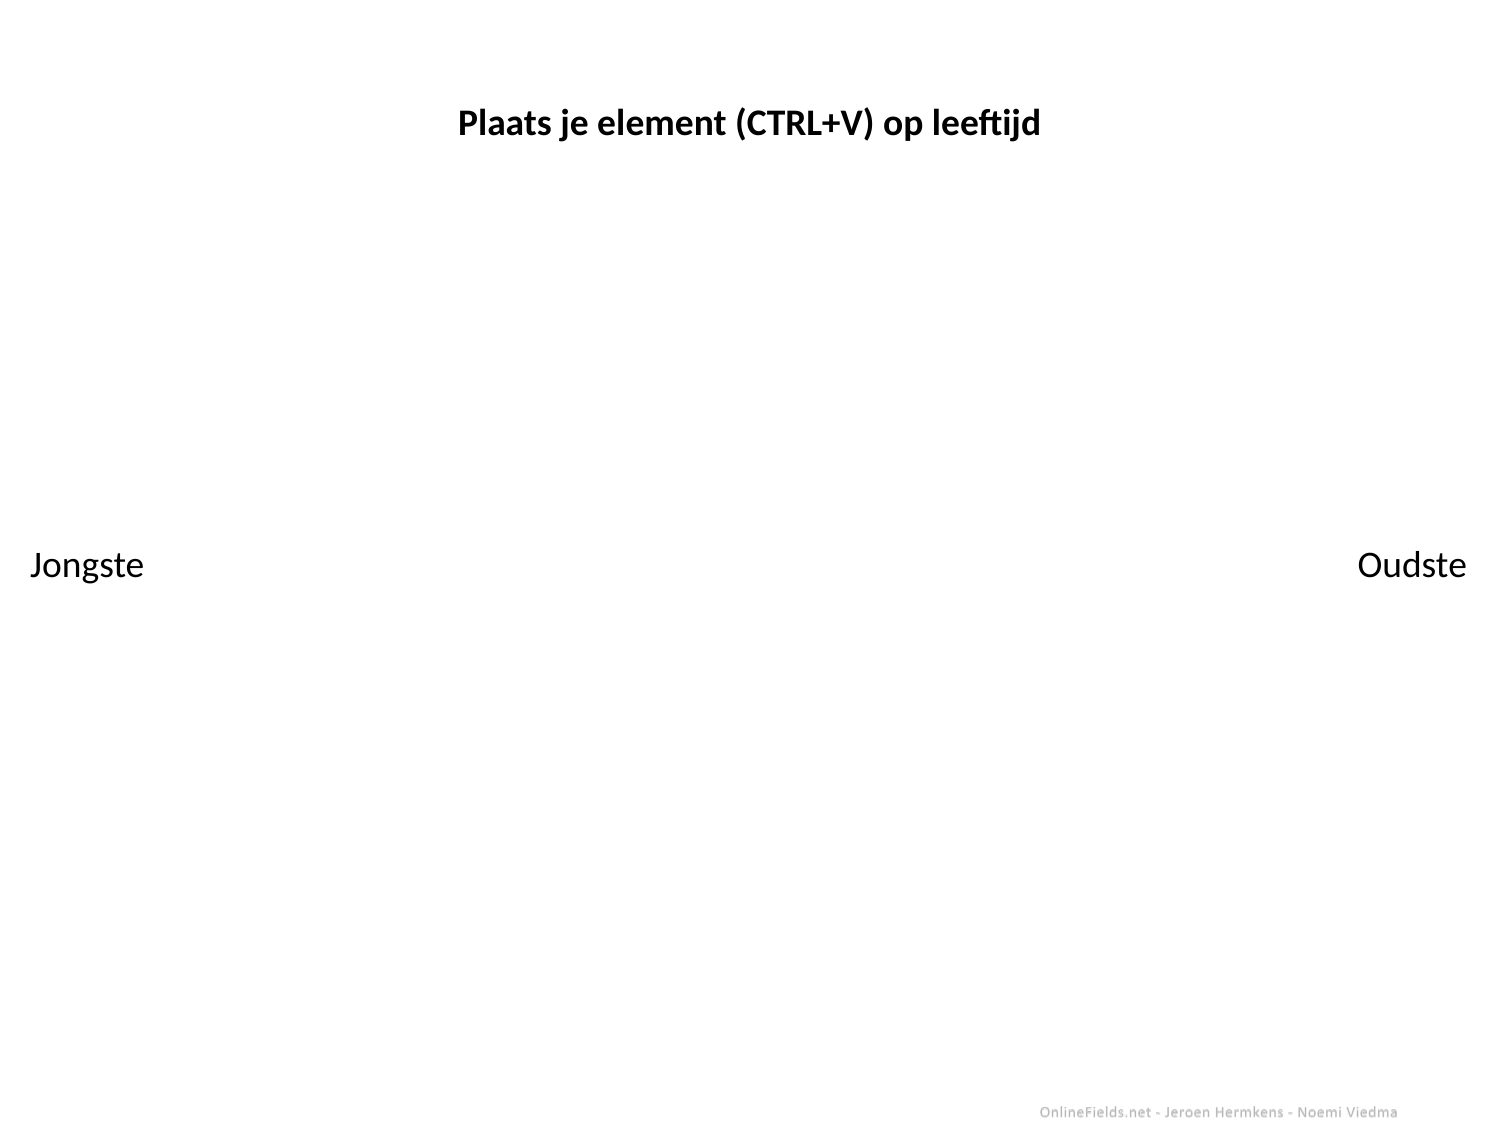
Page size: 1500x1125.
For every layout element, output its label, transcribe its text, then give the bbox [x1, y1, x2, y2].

text_box Plaats je element (CTRL+V) op leeftijd [440, 90, 1060, 152]
picture [1040, 1106, 1397, 1118]
text_box Oudste [1342, 532, 1485, 593]
text_box Jongste [15, 532, 187, 593]
